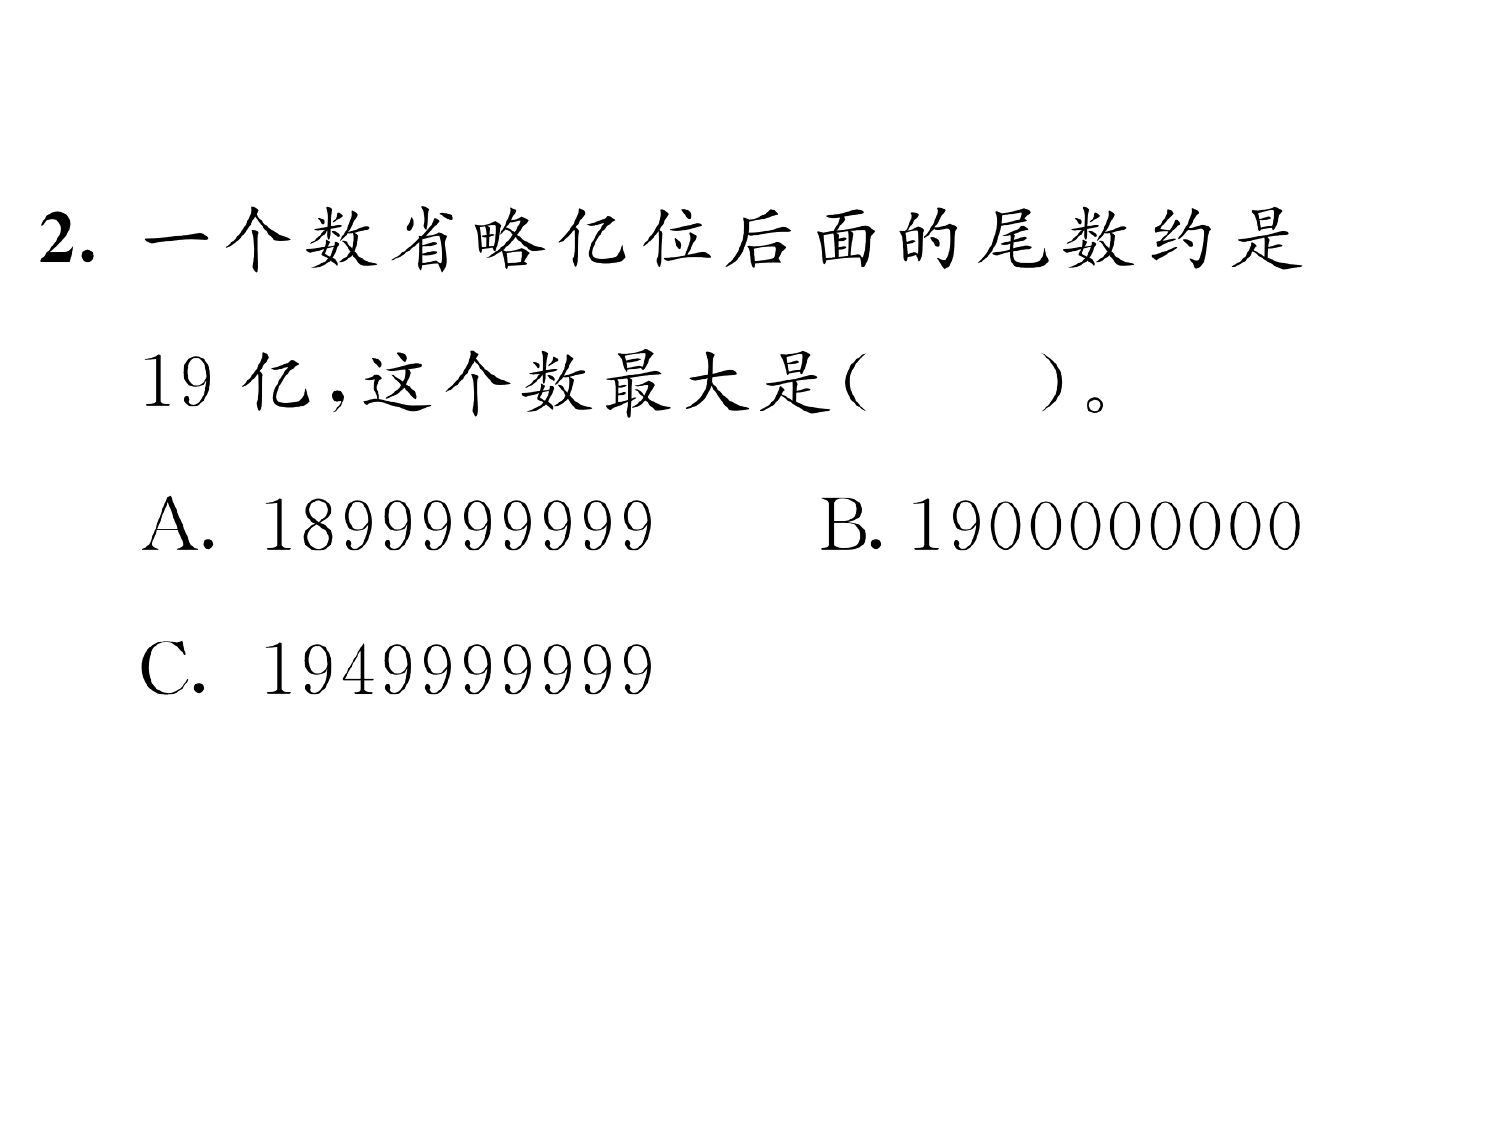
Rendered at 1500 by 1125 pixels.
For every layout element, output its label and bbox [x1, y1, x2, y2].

picture [35, 177, 1453, 732]
